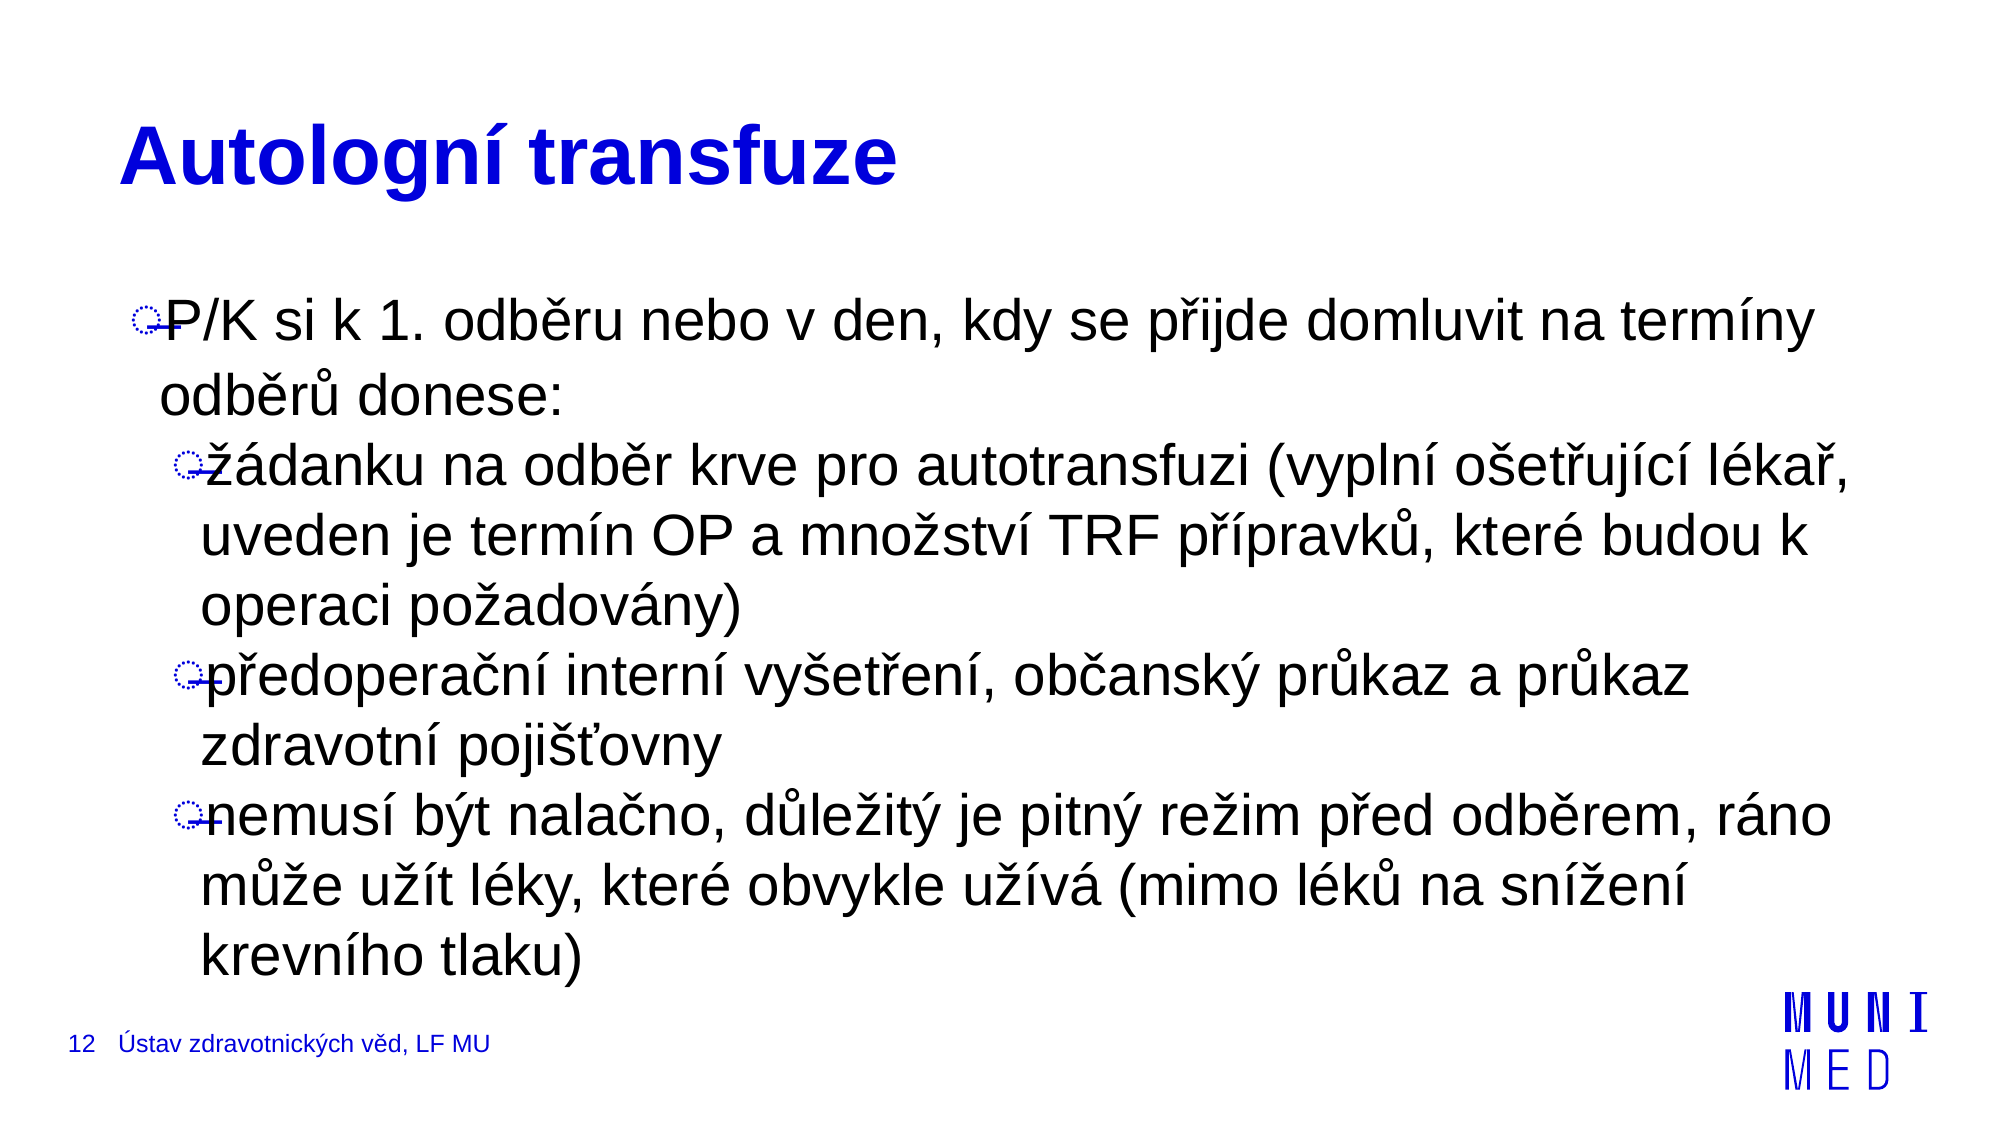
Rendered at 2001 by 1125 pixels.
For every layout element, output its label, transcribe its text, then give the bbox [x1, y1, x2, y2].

title Autologní transfuze [118, 118, 1883, 193]
footer Ústav zdravotnických věd, LF MU [118, 1021, 1418, 1063]
list P/K si k 1. odběru nebo v den, kdy se přijde domluvit na termíny odběrů donese: žádanku na odběr krve pro autotransfuzi (vyplní ošetřující lékař, uveden je termín OP a množství TRF přípravků, které budou k operaci požadovány) předoperační interní vyšetření, občanský průkaz a průkaz zdravotní pojišťovny nemusí být nalačno, důležitý je pitný režim před odběrem, ráno může užít léky, které obvykle užívá (mimo léků na snížení krevního tlaku) [118, 277, 1883, 957]
slide_number 12 [67, 1021, 110, 1063]
